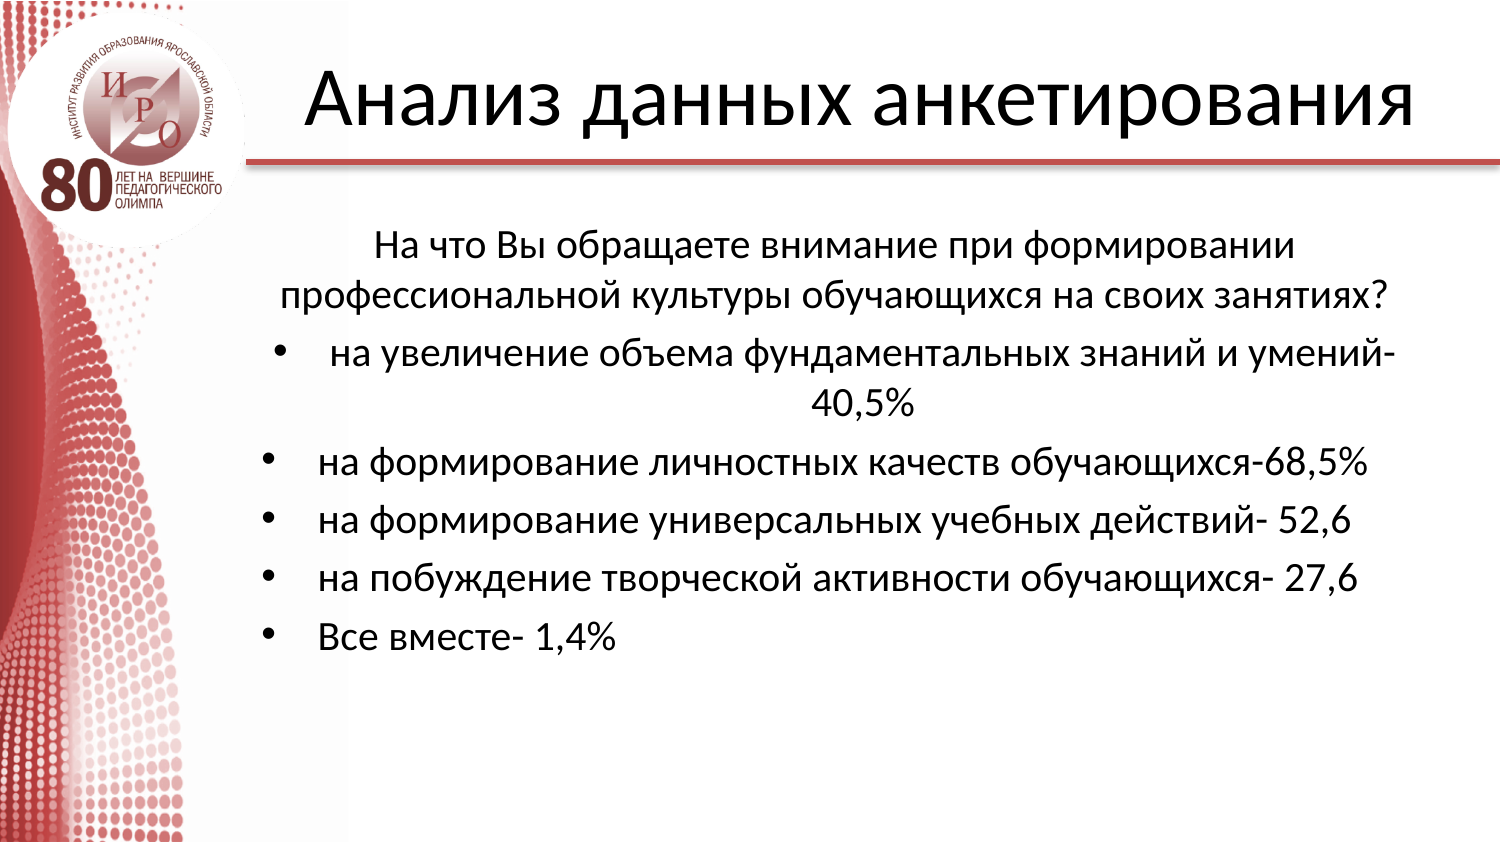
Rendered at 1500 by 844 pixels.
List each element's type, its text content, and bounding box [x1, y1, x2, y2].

title Анализ данных анкетирования [246, 21, 1476, 162]
list На что Вы обращаете внимание при формировании профессиональной культуры обучающихся на своих занятиях? на увеличение объема фундаментальных знаний и умений- 40,5% на формирование личностных качеств обучающихся-68,5% на формирование универсальных учебных действий- 52,6 на побуждение творческой активности обучающихся- 27,6 Все вместе- 1,4% [246, 209, 1424, 696]
picture [0, 2, 349, 841]
